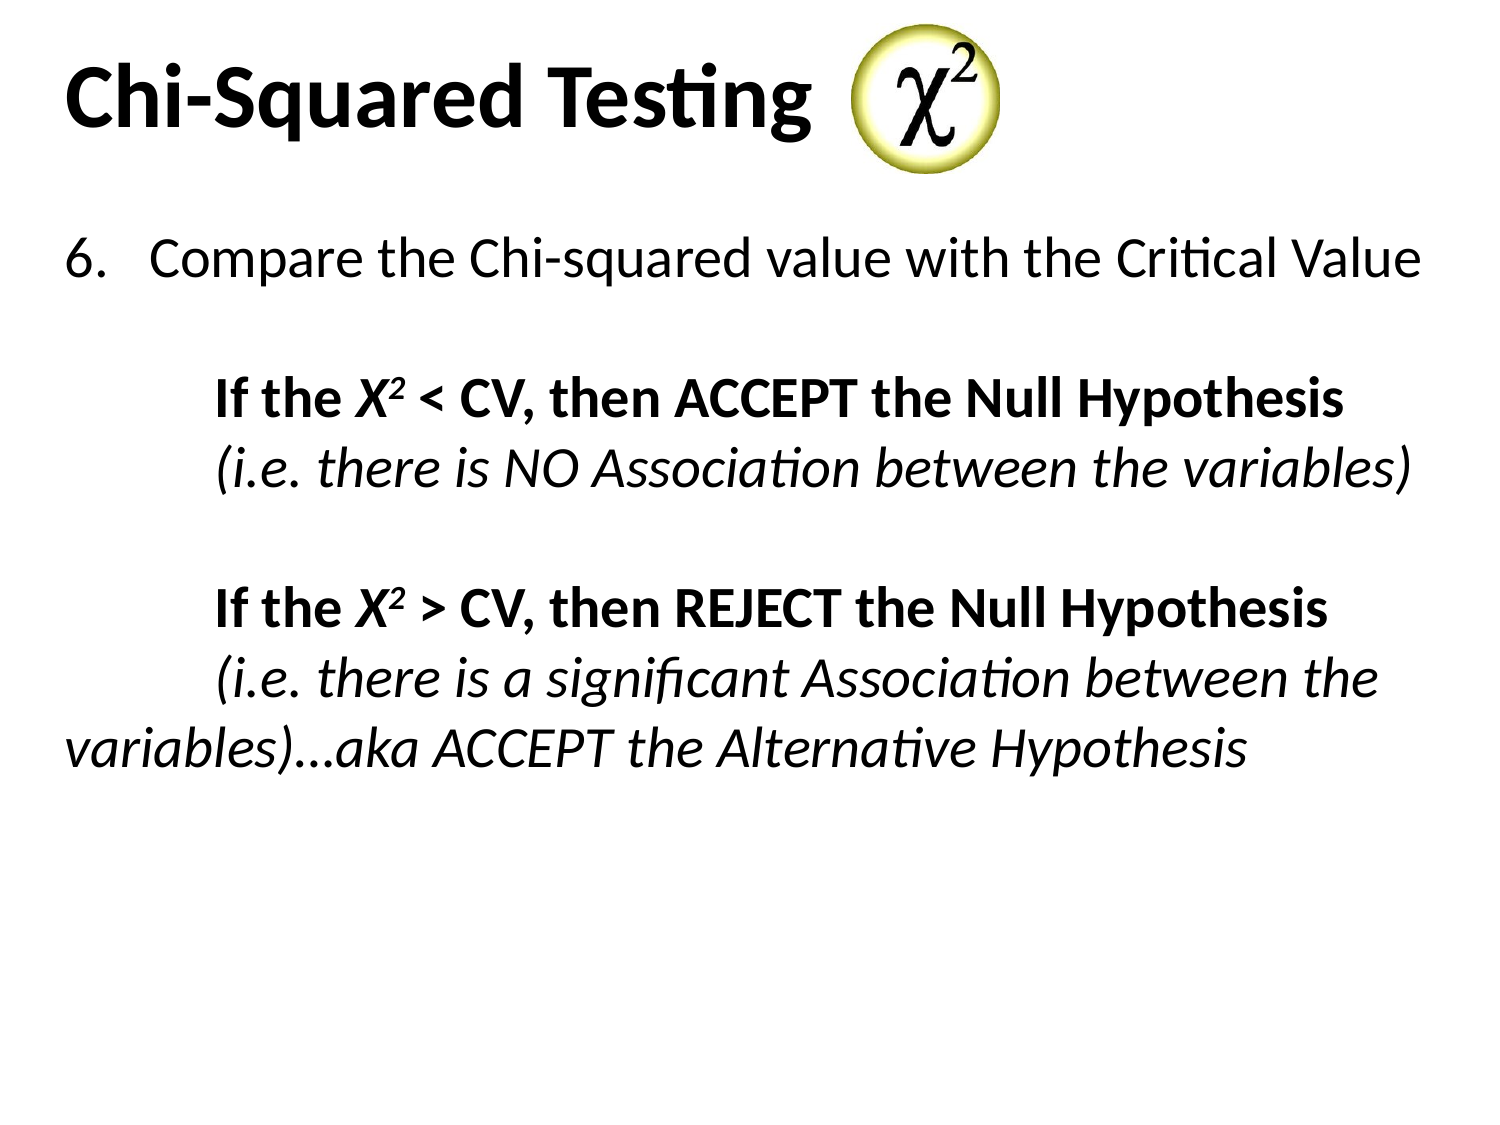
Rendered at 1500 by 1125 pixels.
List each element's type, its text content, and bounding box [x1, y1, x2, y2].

title Chi-Squared Testing [50, 12, 1400, 171]
text_box Compare the Chi-squared value with the Critical Value If the X2 < CV, then ACCEPT the Null Hypothesis (i.e. there is NO Association between the variables) If the X2 > CV, then REJECT the Null Hypothesis (i.e. there is a significant Association between the variables)…aka ACCEPT the Alternative Hypothesis [50, 211, 1500, 1067]
picture [851, 23, 1001, 174]
